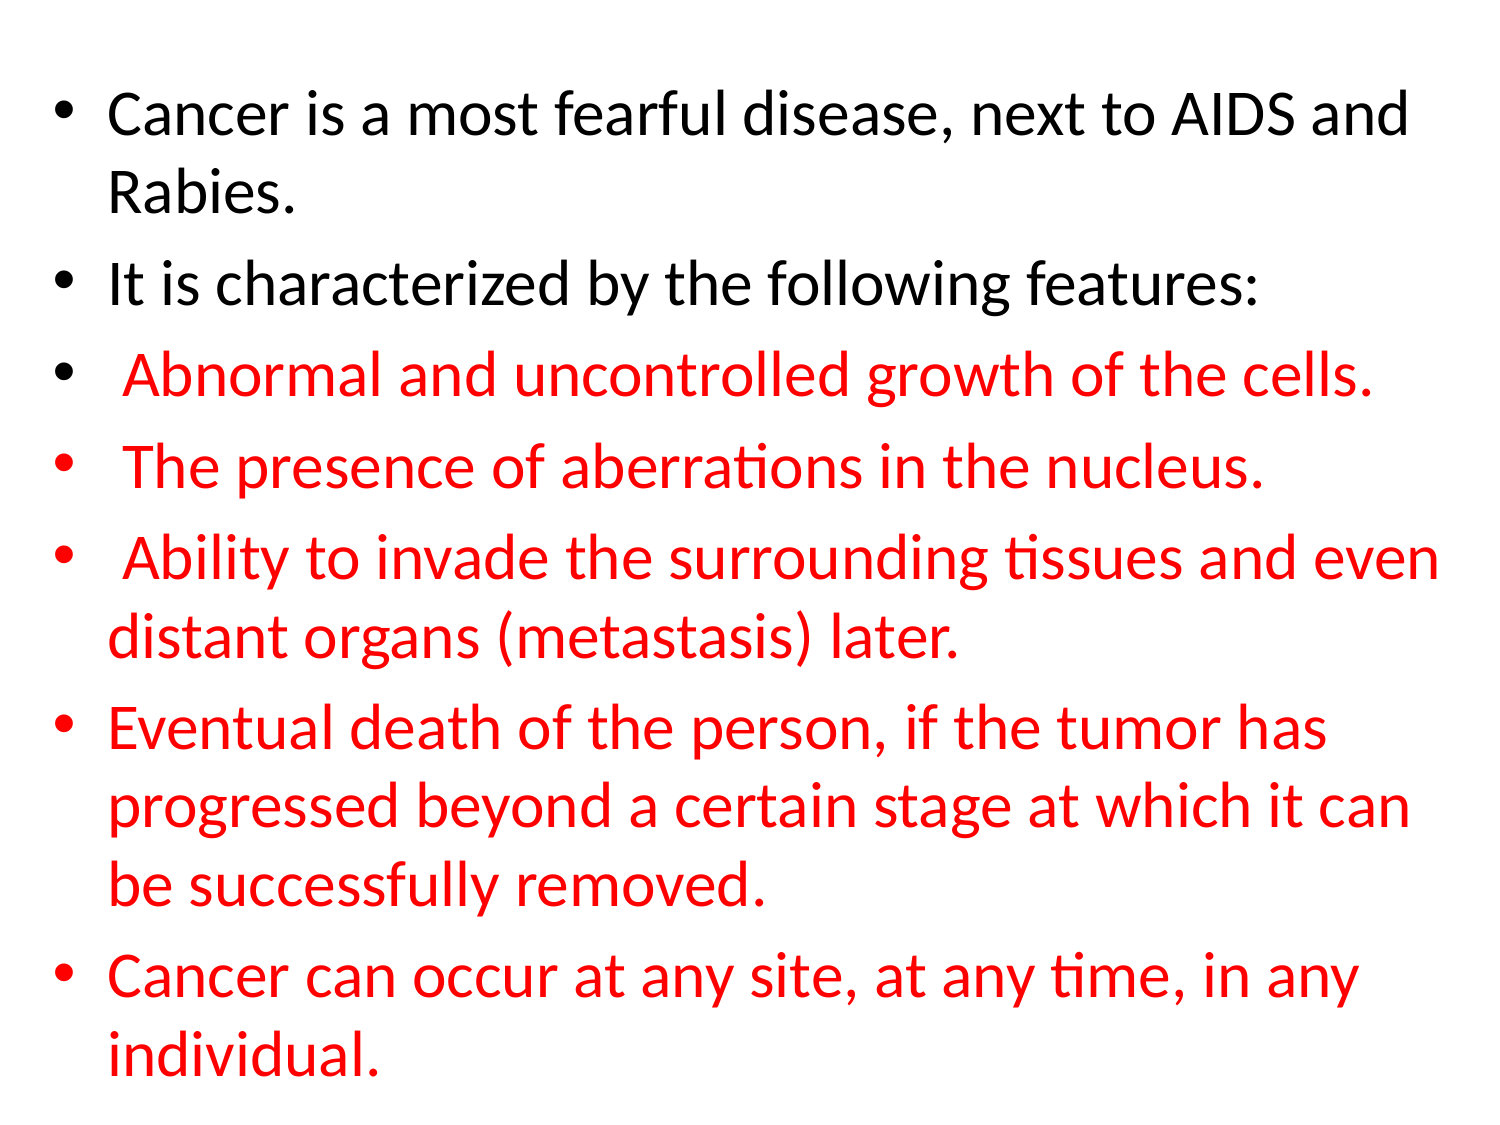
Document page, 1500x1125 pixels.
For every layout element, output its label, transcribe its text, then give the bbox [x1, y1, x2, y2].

list Cancer is a most fearful disease, next to AIDS and Rabies. It is characterized by the following features: Abnormal and uncontrolled growth of the cells. The presence of aberrations in the nucleus. Ability to invade the surrounding tissues and even distant organs (metastasis) later. Eventual death of the person, if the tumor has progressed beyond a certain stage at which it can be successfully removed. Cancer can occur at any site, at any time, in any individual. [37, 62, 1463, 1100]
